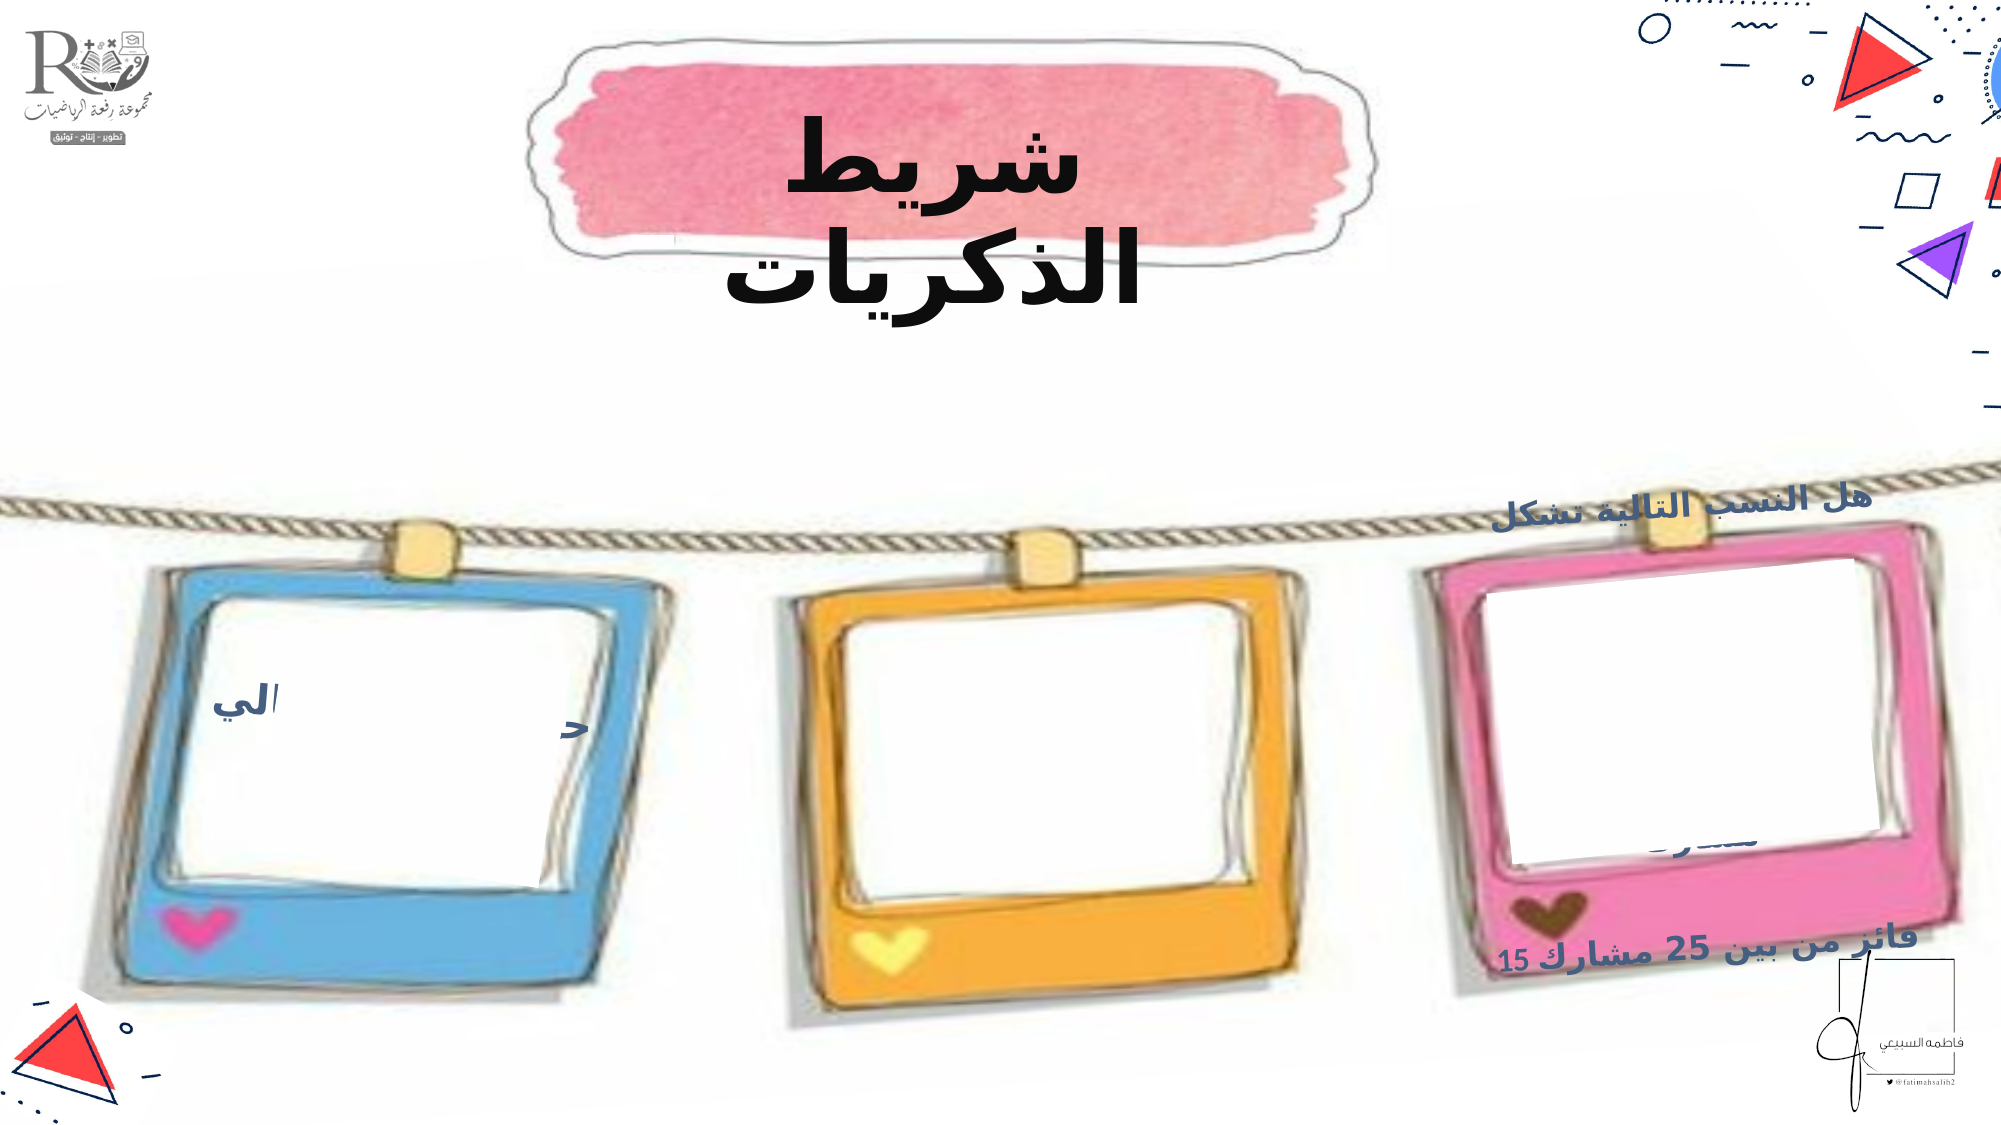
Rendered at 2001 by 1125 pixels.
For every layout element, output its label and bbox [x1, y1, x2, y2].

picture [21, 15, 155, 148]
text_box [524, 29, 1388, 273]
picture [0, 0, 2001, 1125]
